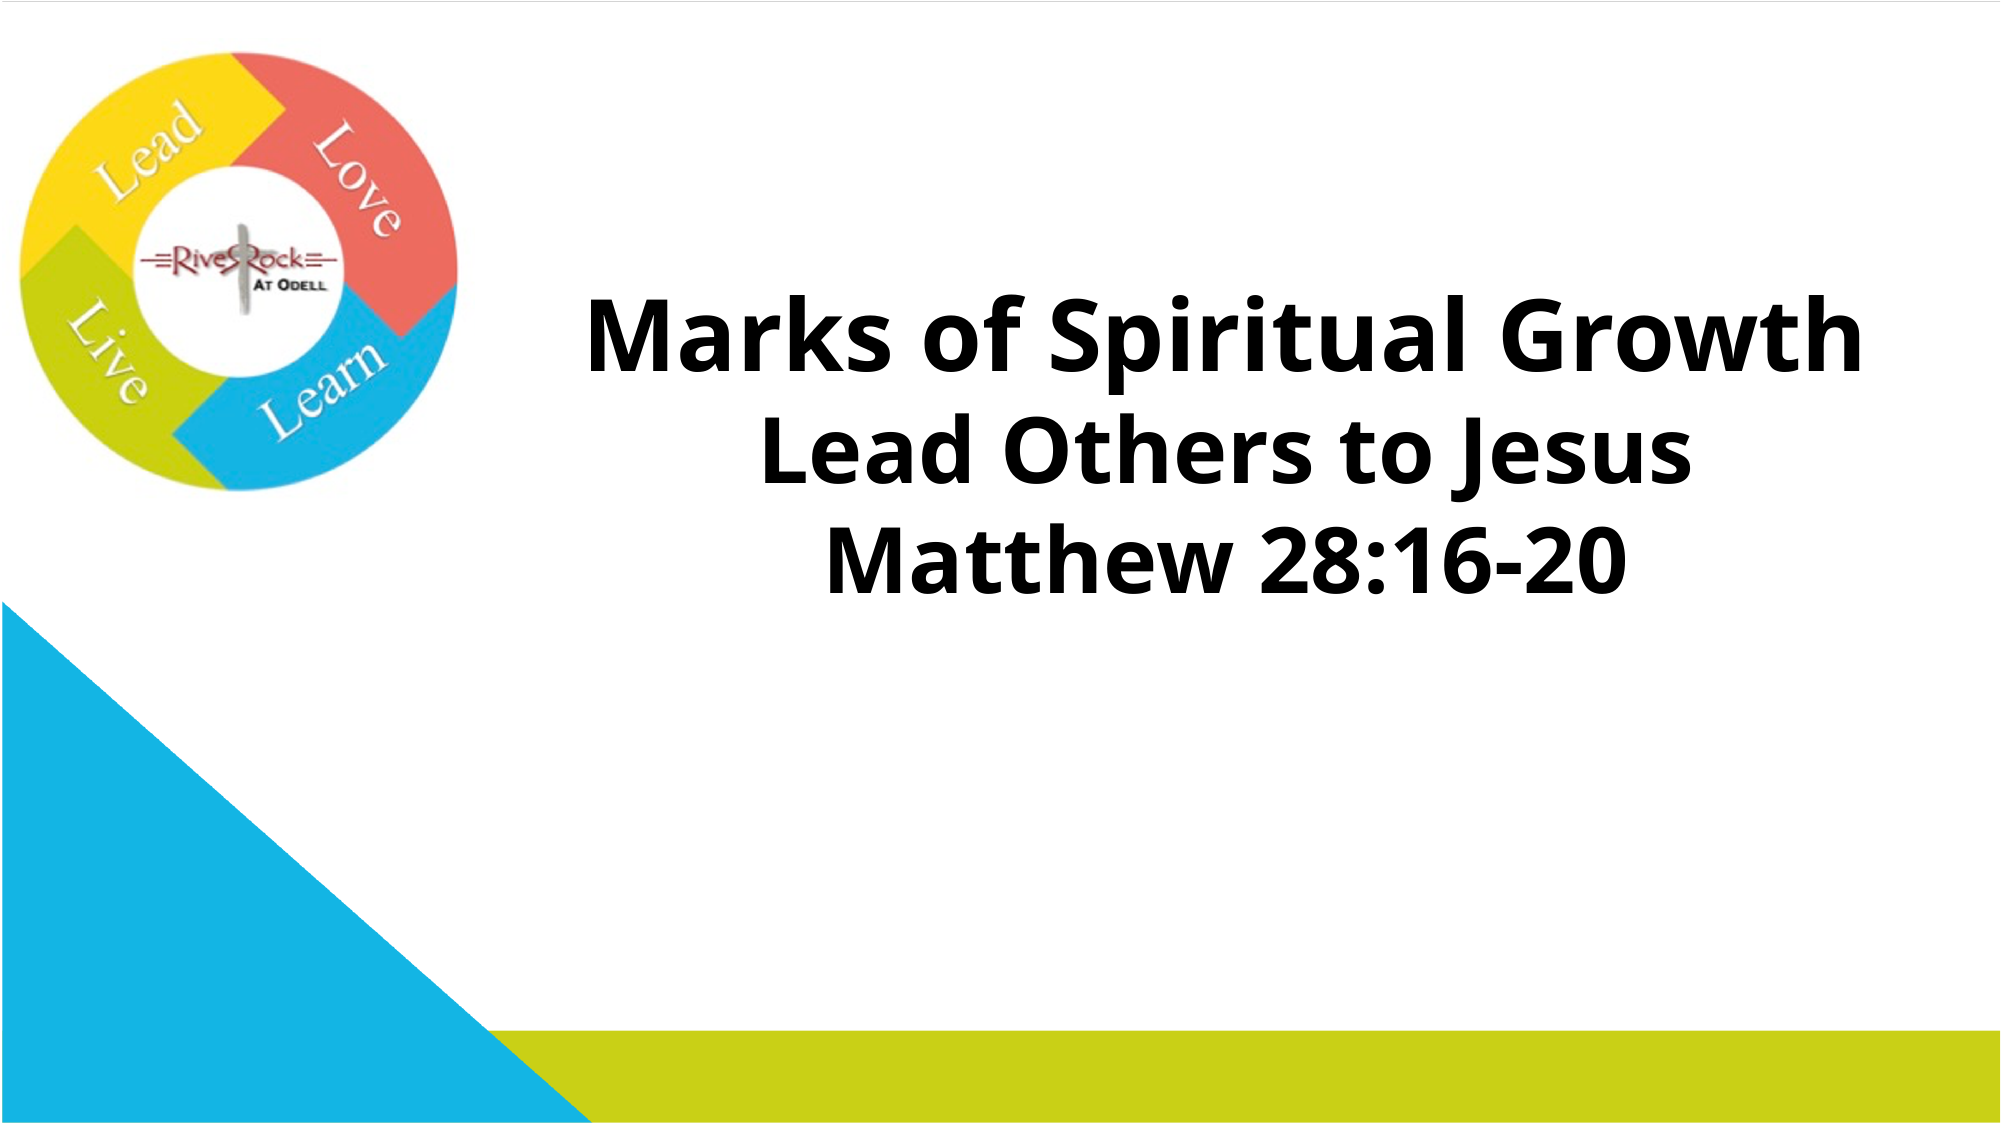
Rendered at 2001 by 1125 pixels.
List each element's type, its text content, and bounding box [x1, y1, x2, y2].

text_box Marks of Spiritual Growth Lead Others to Jesus Matthew 28:16-20 [451, 264, 2000, 619]
picture [0, 0, 2001, 1125]
